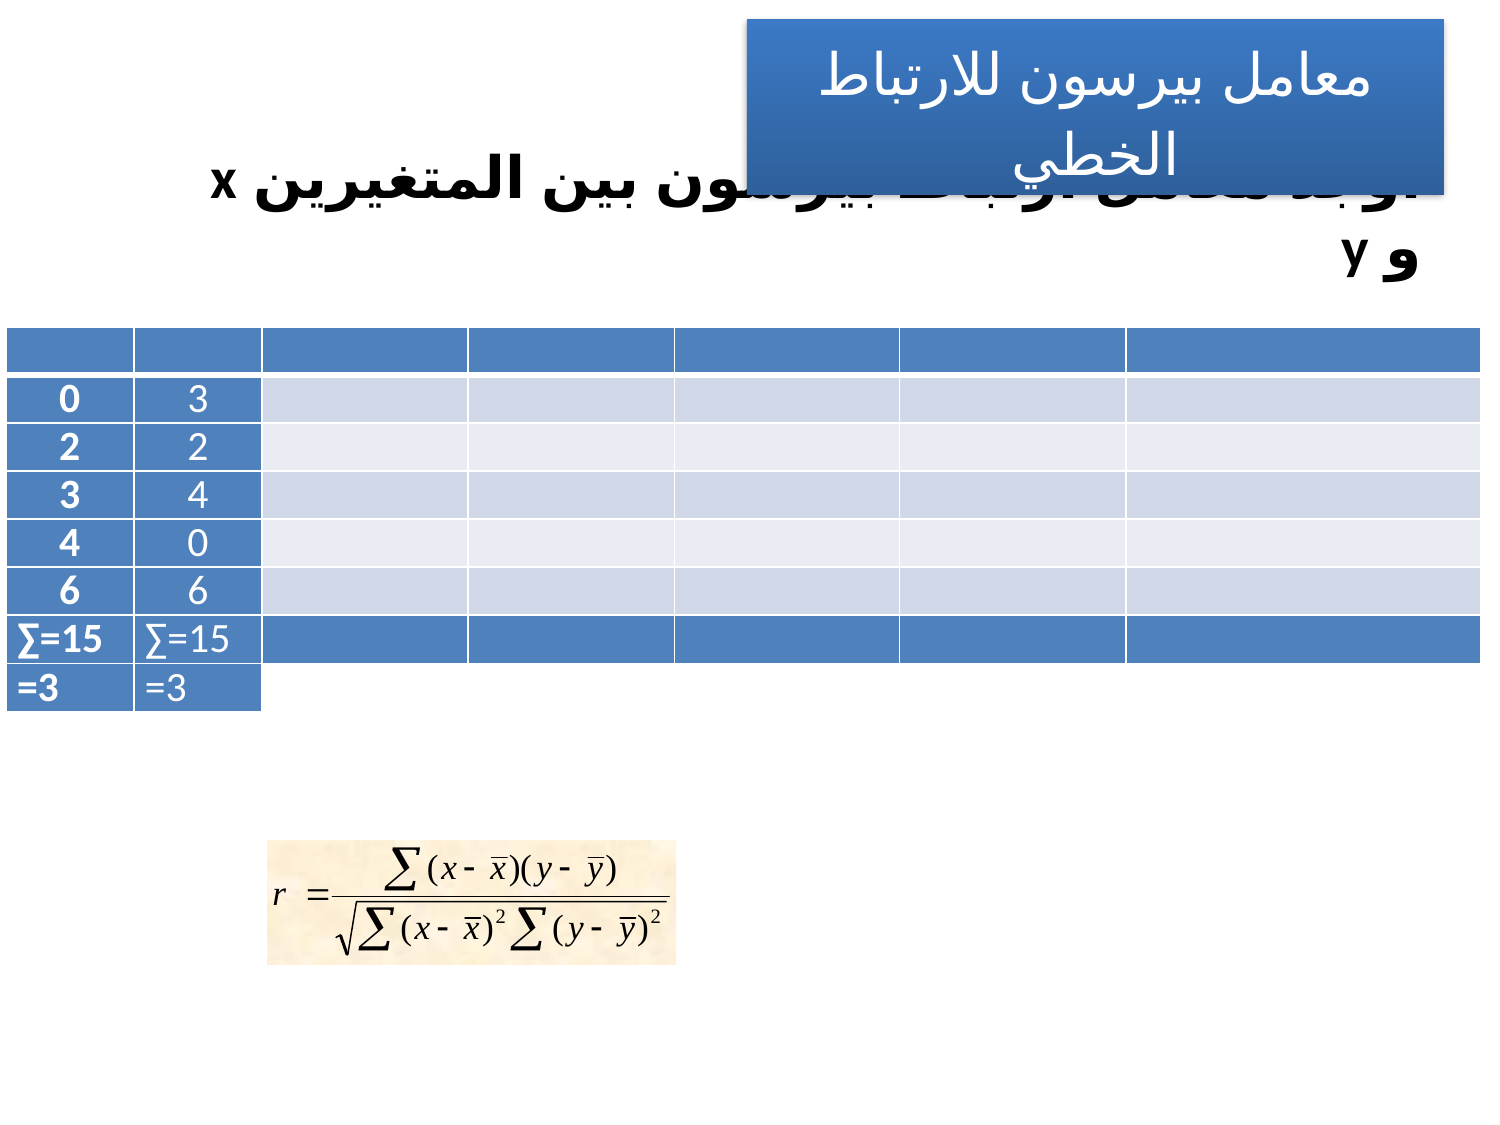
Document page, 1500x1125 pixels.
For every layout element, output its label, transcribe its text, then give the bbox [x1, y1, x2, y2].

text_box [266, 840, 677, 965]
text_box معامل بيرسون للارتباط الخطي [746, 19, 1444, 195]
text_box أوجد معامل ارتباط بيرسون بين المتغيرين x و y [135, 132, 1437, 338]
